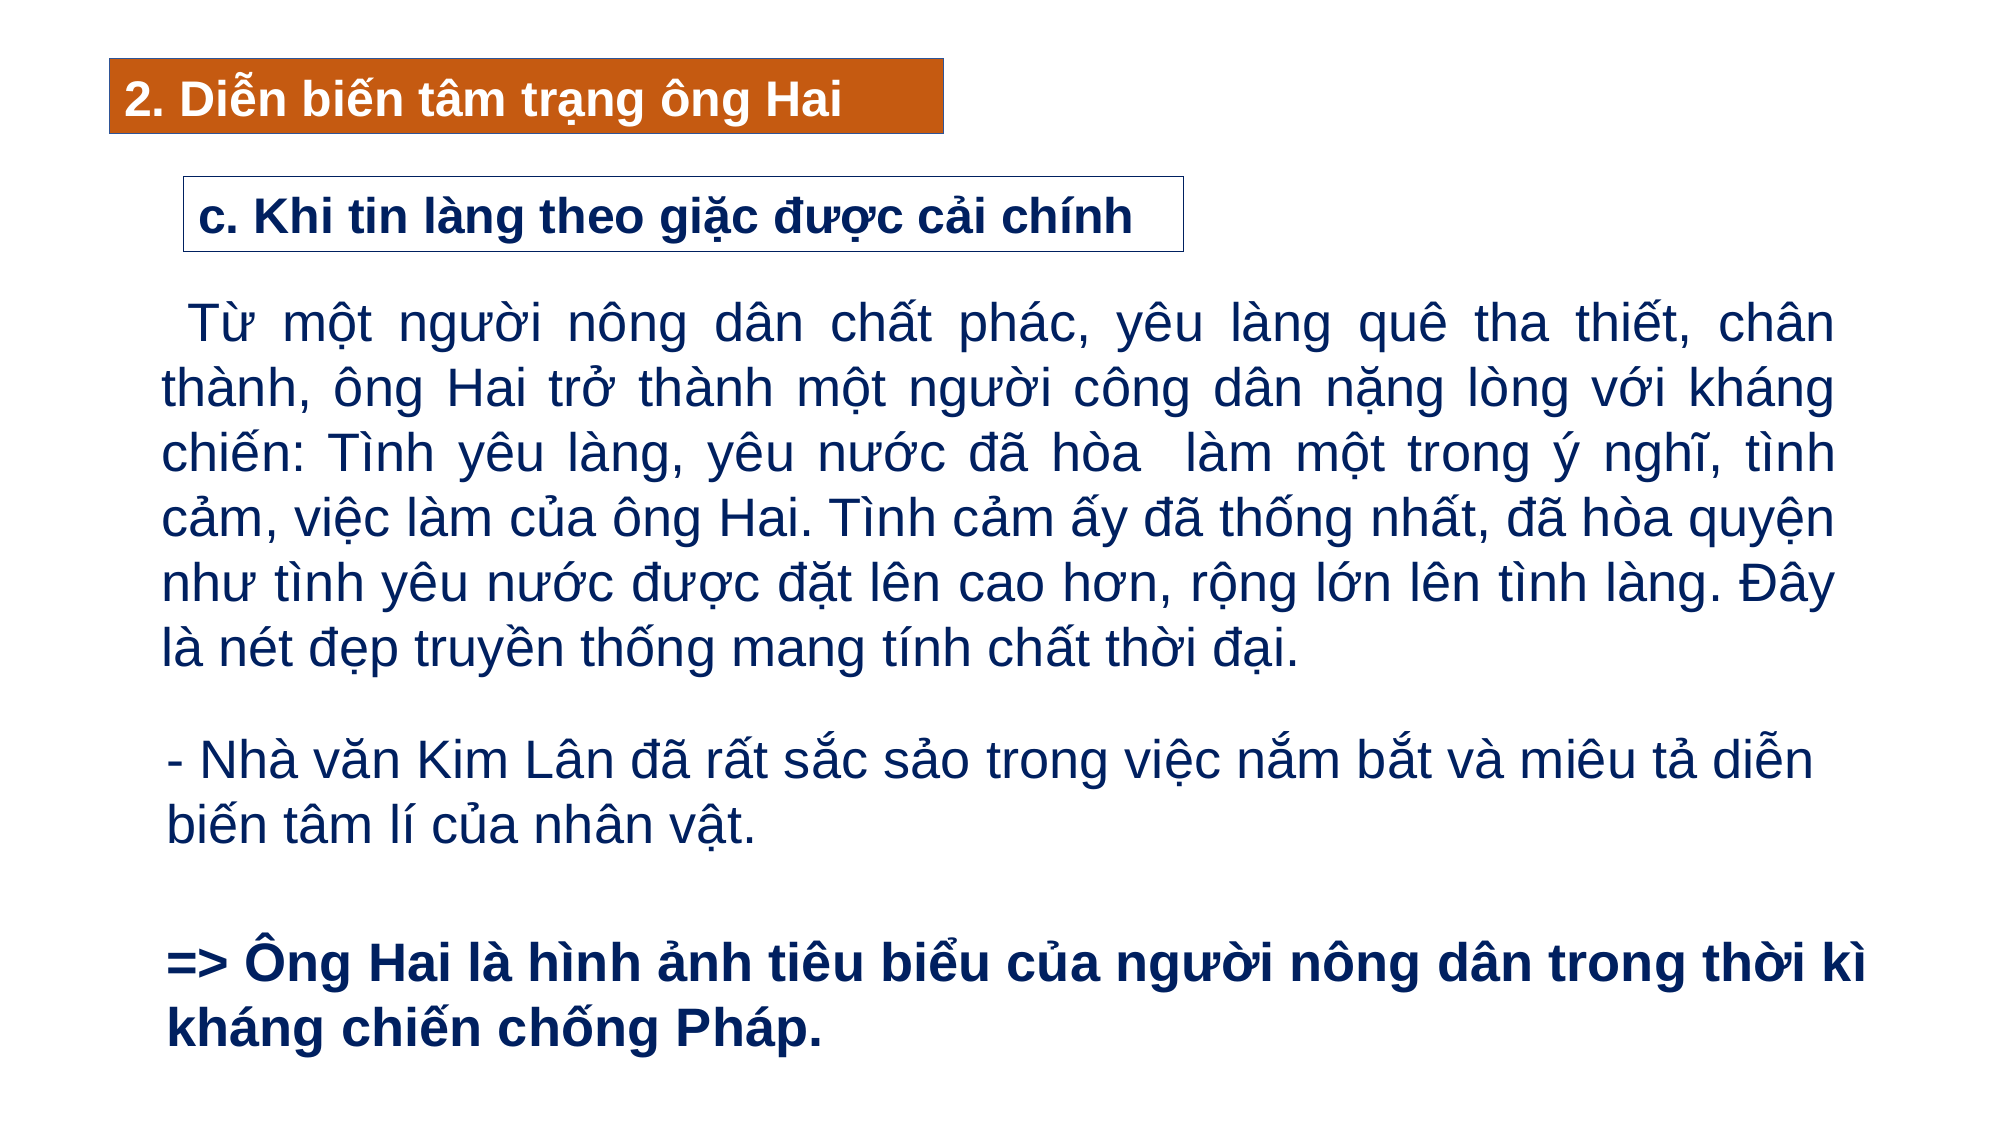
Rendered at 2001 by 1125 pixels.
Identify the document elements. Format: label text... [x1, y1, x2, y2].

text_box => Ông Hai là hình ảnh tiêu biểu của người nông dân trong thời kì kháng chiến chống Pháp. [151, 919, 1890, 1065]
text_box c. Khi tin làng theo giặc được cải chính [183, 176, 1184, 252]
text_box - Nhà văn Kim Lân đã rất sắc sảo trong việc nắm bắt và miêu tả diễn biến tâm lí của nhân vật. [151, 717, 1890, 862]
text_box 2. Diễn biến tâm trạng ông Hai [109, 58, 944, 134]
text_box Từ một người nông dân chất phác, yêu làng quê tha thiết, chân thành, ông Hai trở thành một người công dân nặng lòng với kháng chiến: Tình yêu làng, yêu nước đã hòa làm một trong ý nghĩ, tình cảm, việc làm của ông Hai. Tình cảm ấy đã thống nhất, đã hòa quyện như tình yêu nước được đặt lên cao hơn, rộng lớn lên tình làng. Đây là nét đẹp truyền thống mang tính chất thời đại. [146, 280, 1854, 685]
